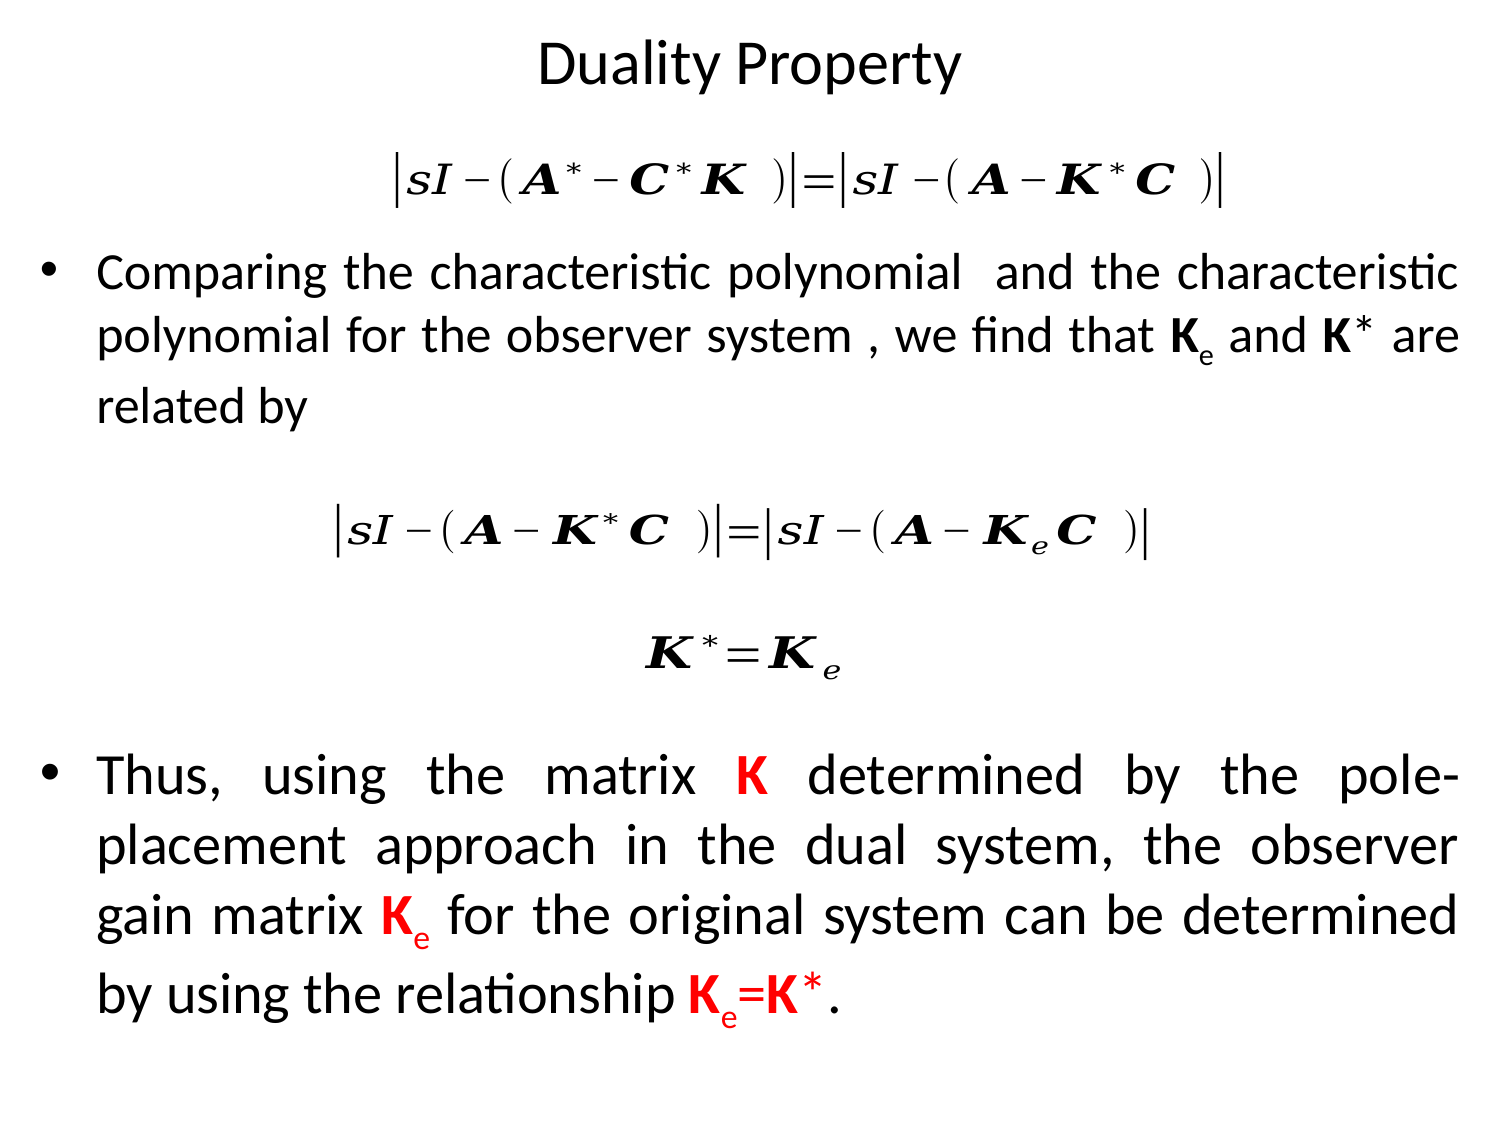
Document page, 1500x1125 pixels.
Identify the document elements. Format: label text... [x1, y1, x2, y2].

title Duality Property [75, 12, 1425, 105]
